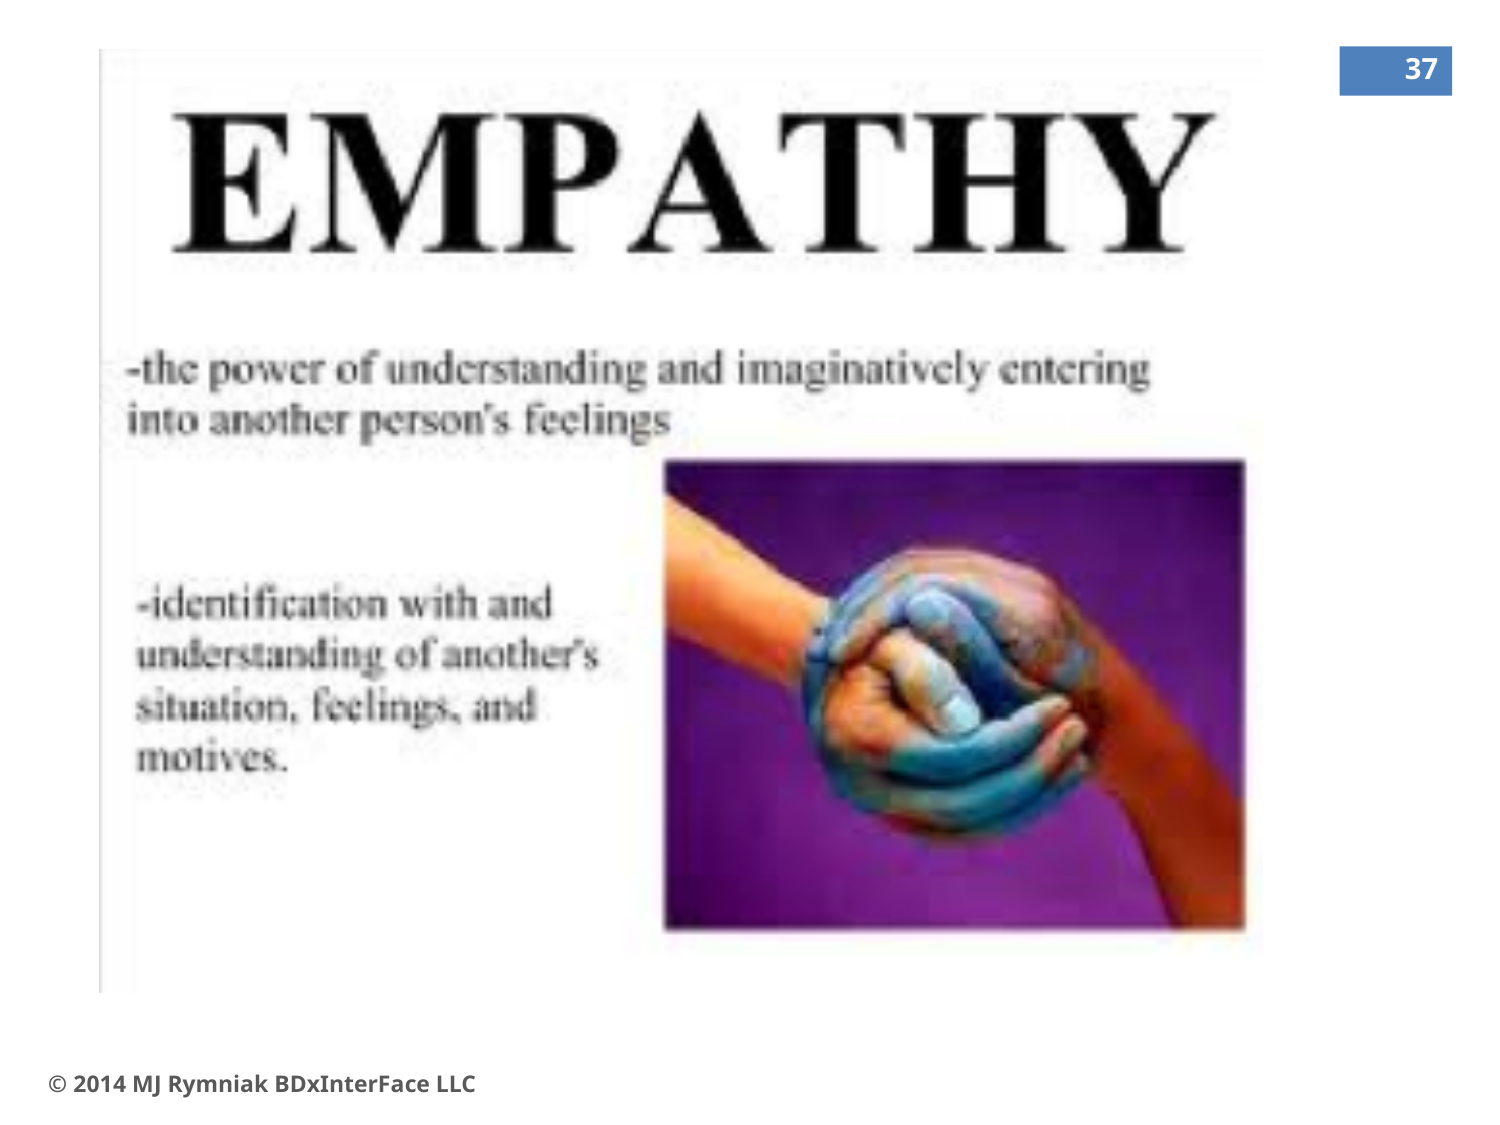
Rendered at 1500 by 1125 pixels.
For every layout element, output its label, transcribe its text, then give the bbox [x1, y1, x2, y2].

picture [99, 49, 1263, 993]
footer © 2014 MJ Rymniak BDxInterFace LLC [33, 1053, 1038, 1114]
slide_number 37 [1362, 39, 1454, 100]
